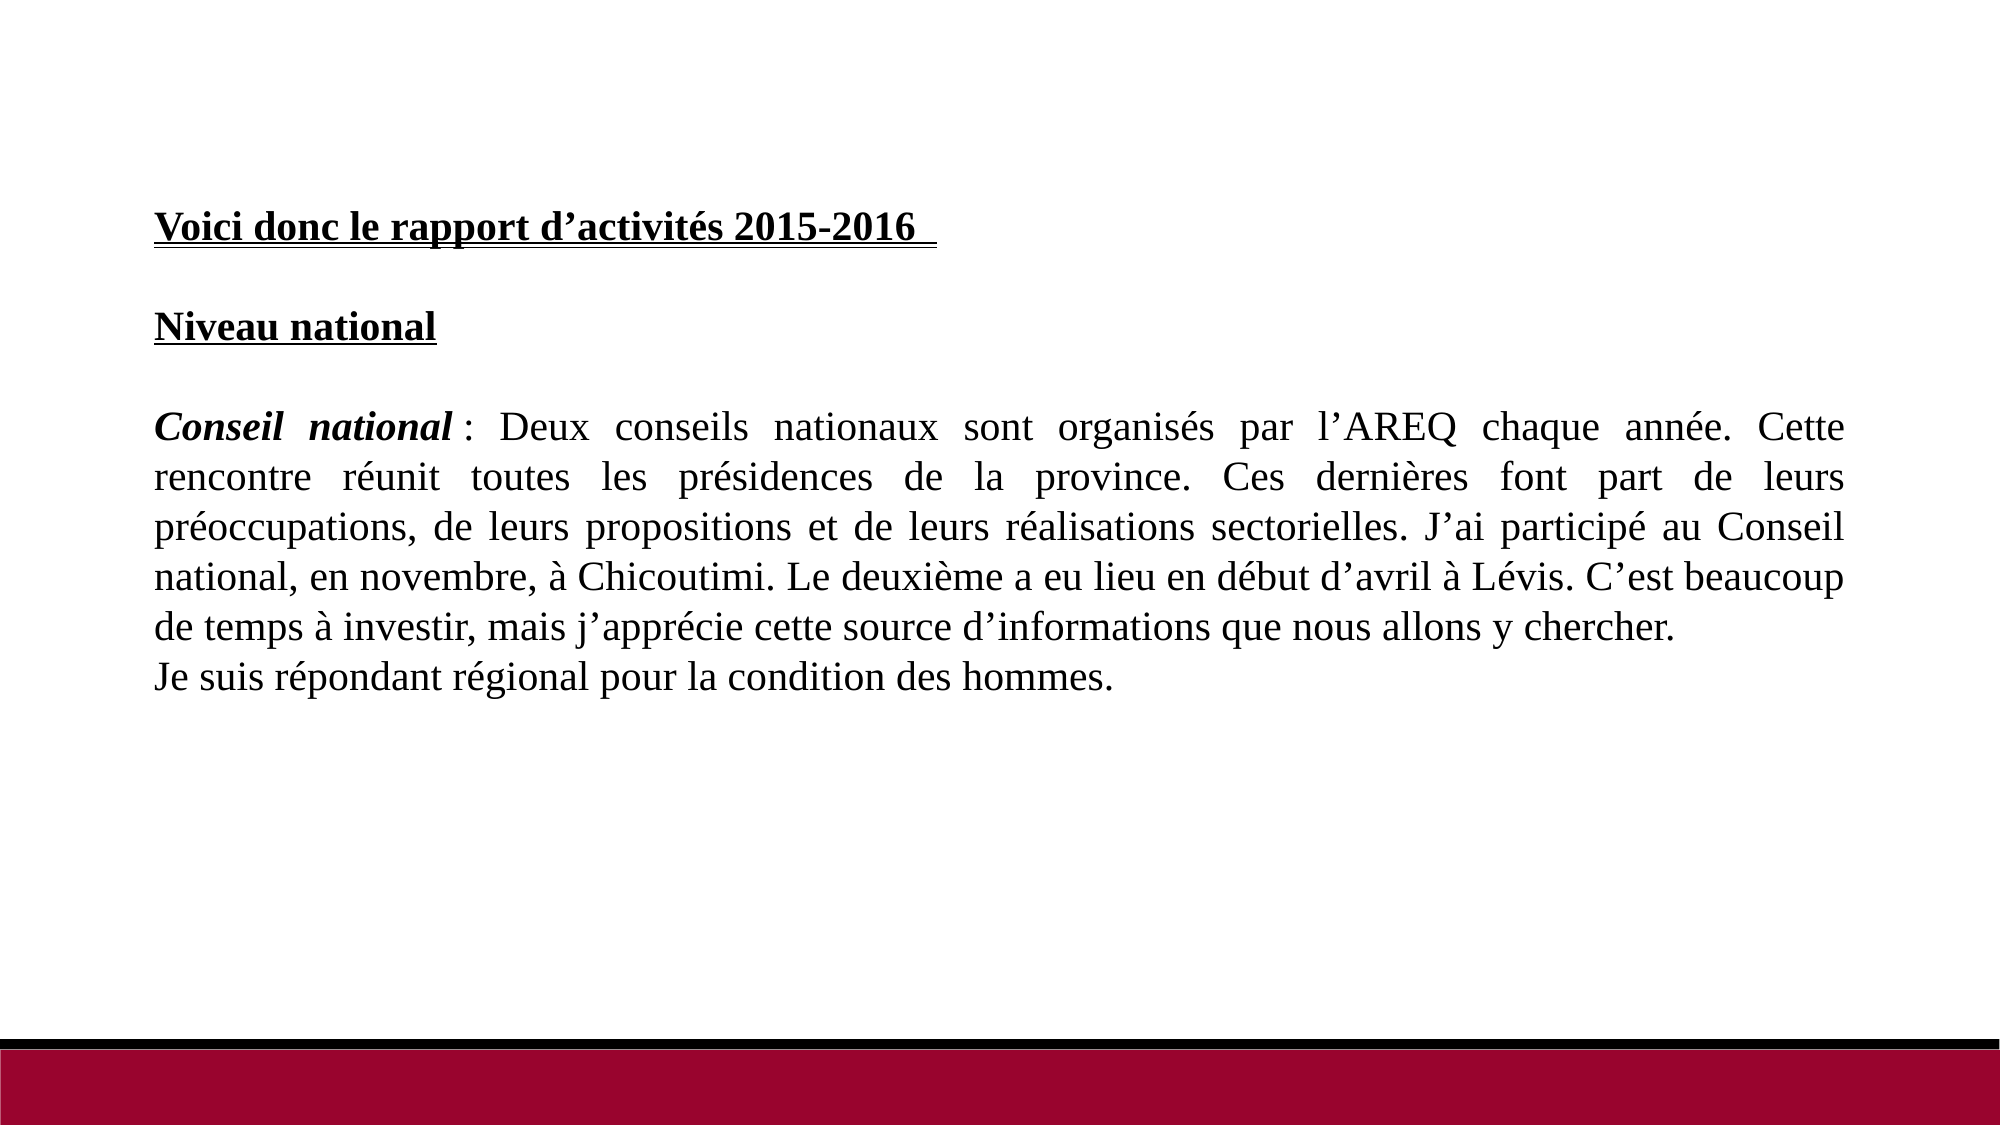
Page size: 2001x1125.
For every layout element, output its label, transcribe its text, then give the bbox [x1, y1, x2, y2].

text_box Voici donc le rapport d’activités 2015-2016 Niveau national Conseil national : Deux conseils nationaux sont organisés par l’AREQ chaque année. Cette rencontre réunit toutes les présidences de la province. Ces dernières font part de leurs préoccupations, de leurs propositions et de leurs réalisations sectorielles. J’ai participé au Conseil national, en novembre, à Chicoutimi. Le deuxième a eu lieu en début d’avril à Lévis. C’est beaucoup de temps à investir, mais j’apprécie cette source d’informations que nous allons y chercher. Je suis répondant régional pour la condition des hommes. [139, 191, 1862, 707]
